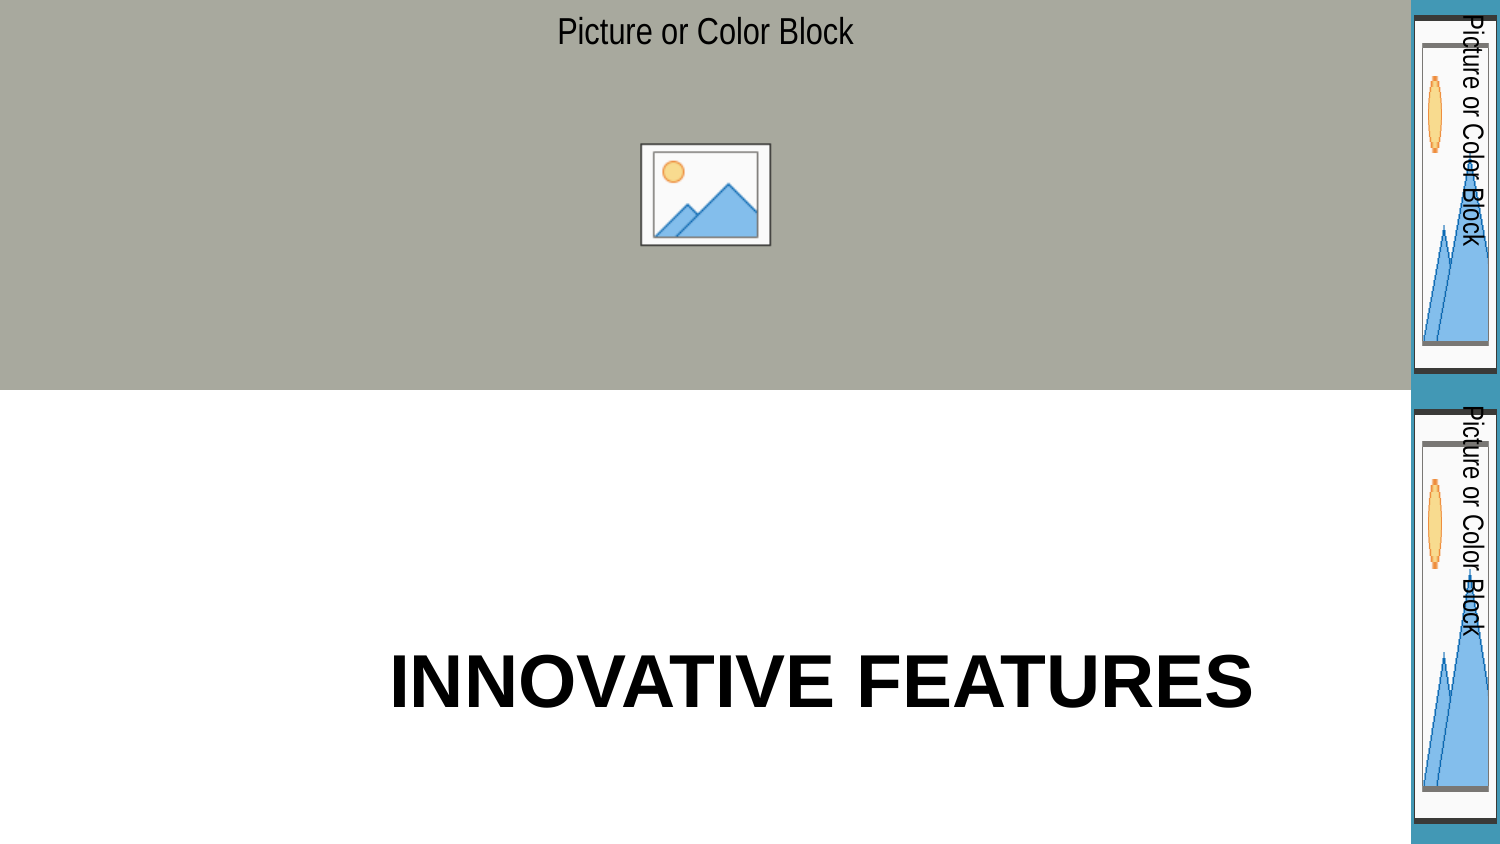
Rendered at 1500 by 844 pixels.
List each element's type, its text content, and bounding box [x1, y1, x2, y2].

picture [0, 0, 1500, 844]
title Innovative features [351, 547, 1316, 730]
